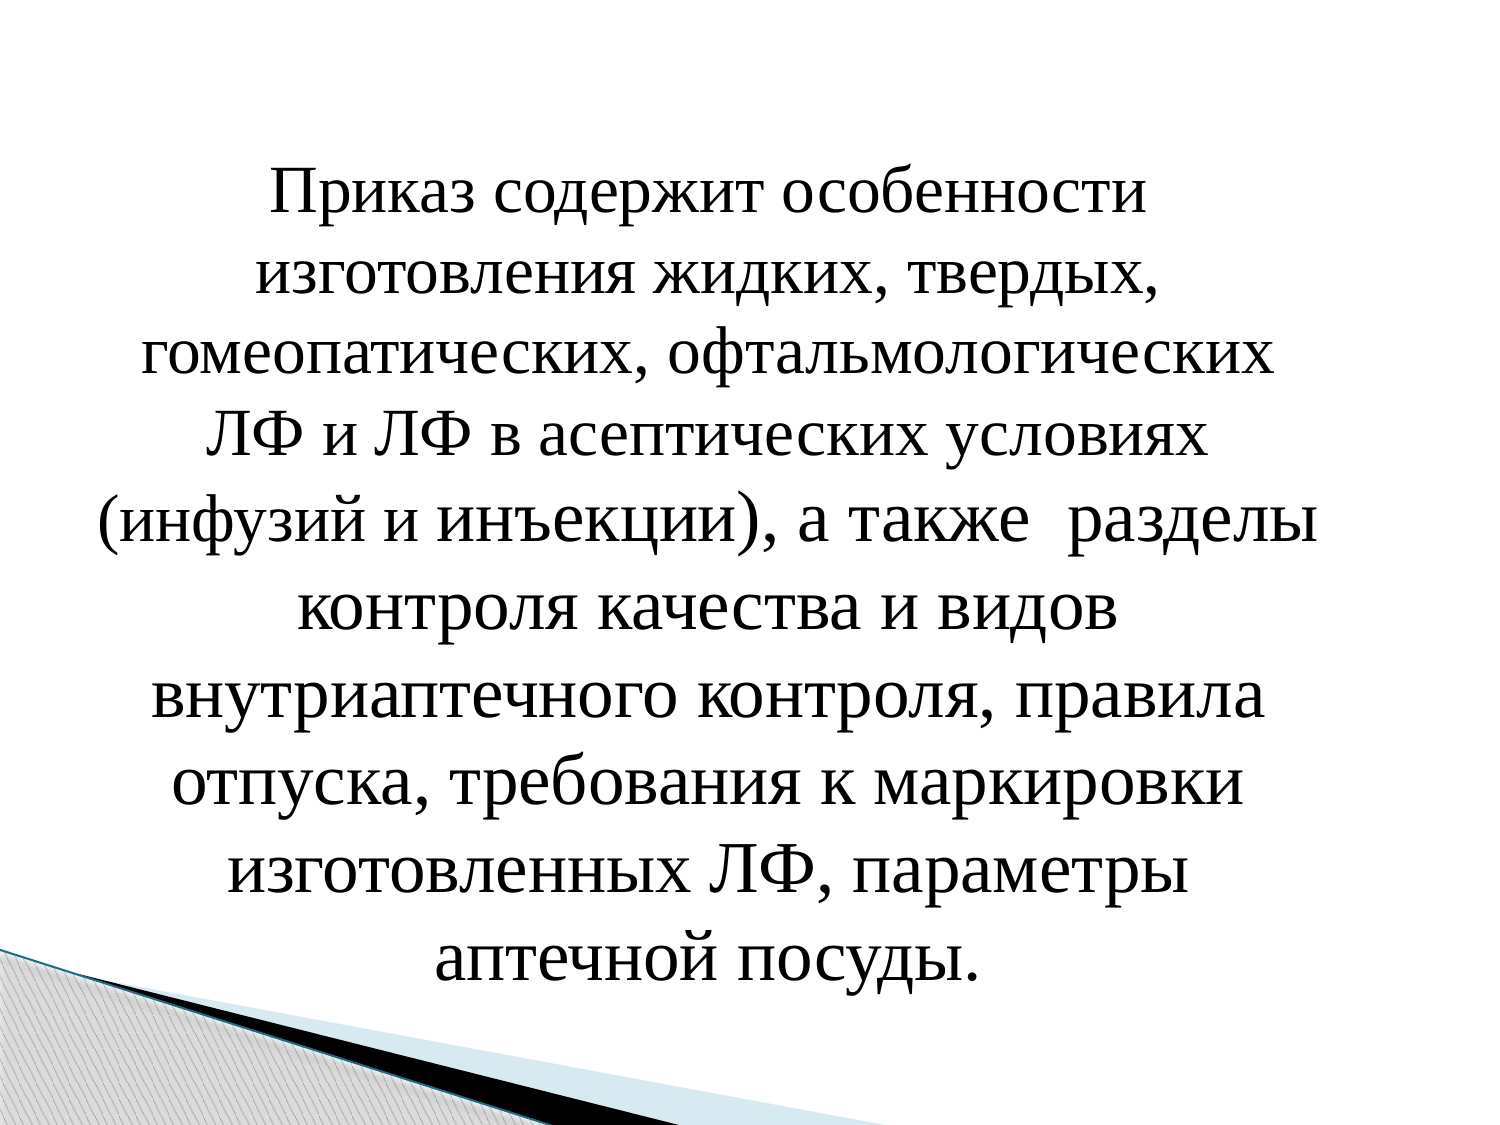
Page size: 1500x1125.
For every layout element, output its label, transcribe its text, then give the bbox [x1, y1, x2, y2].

list Приказ содержит особенности изготовления жидких, твердых, гомеопатических, офтальмологических ЛФ и ЛФ в асептических условиях (инфузий и инъекции), а также разделы контроля качества и видов внутриаптечного контроля, правила отпуска, требования к маркировки изготовленных ЛФ, параметры аптечной посуды. [76, 137, 1341, 1005]
